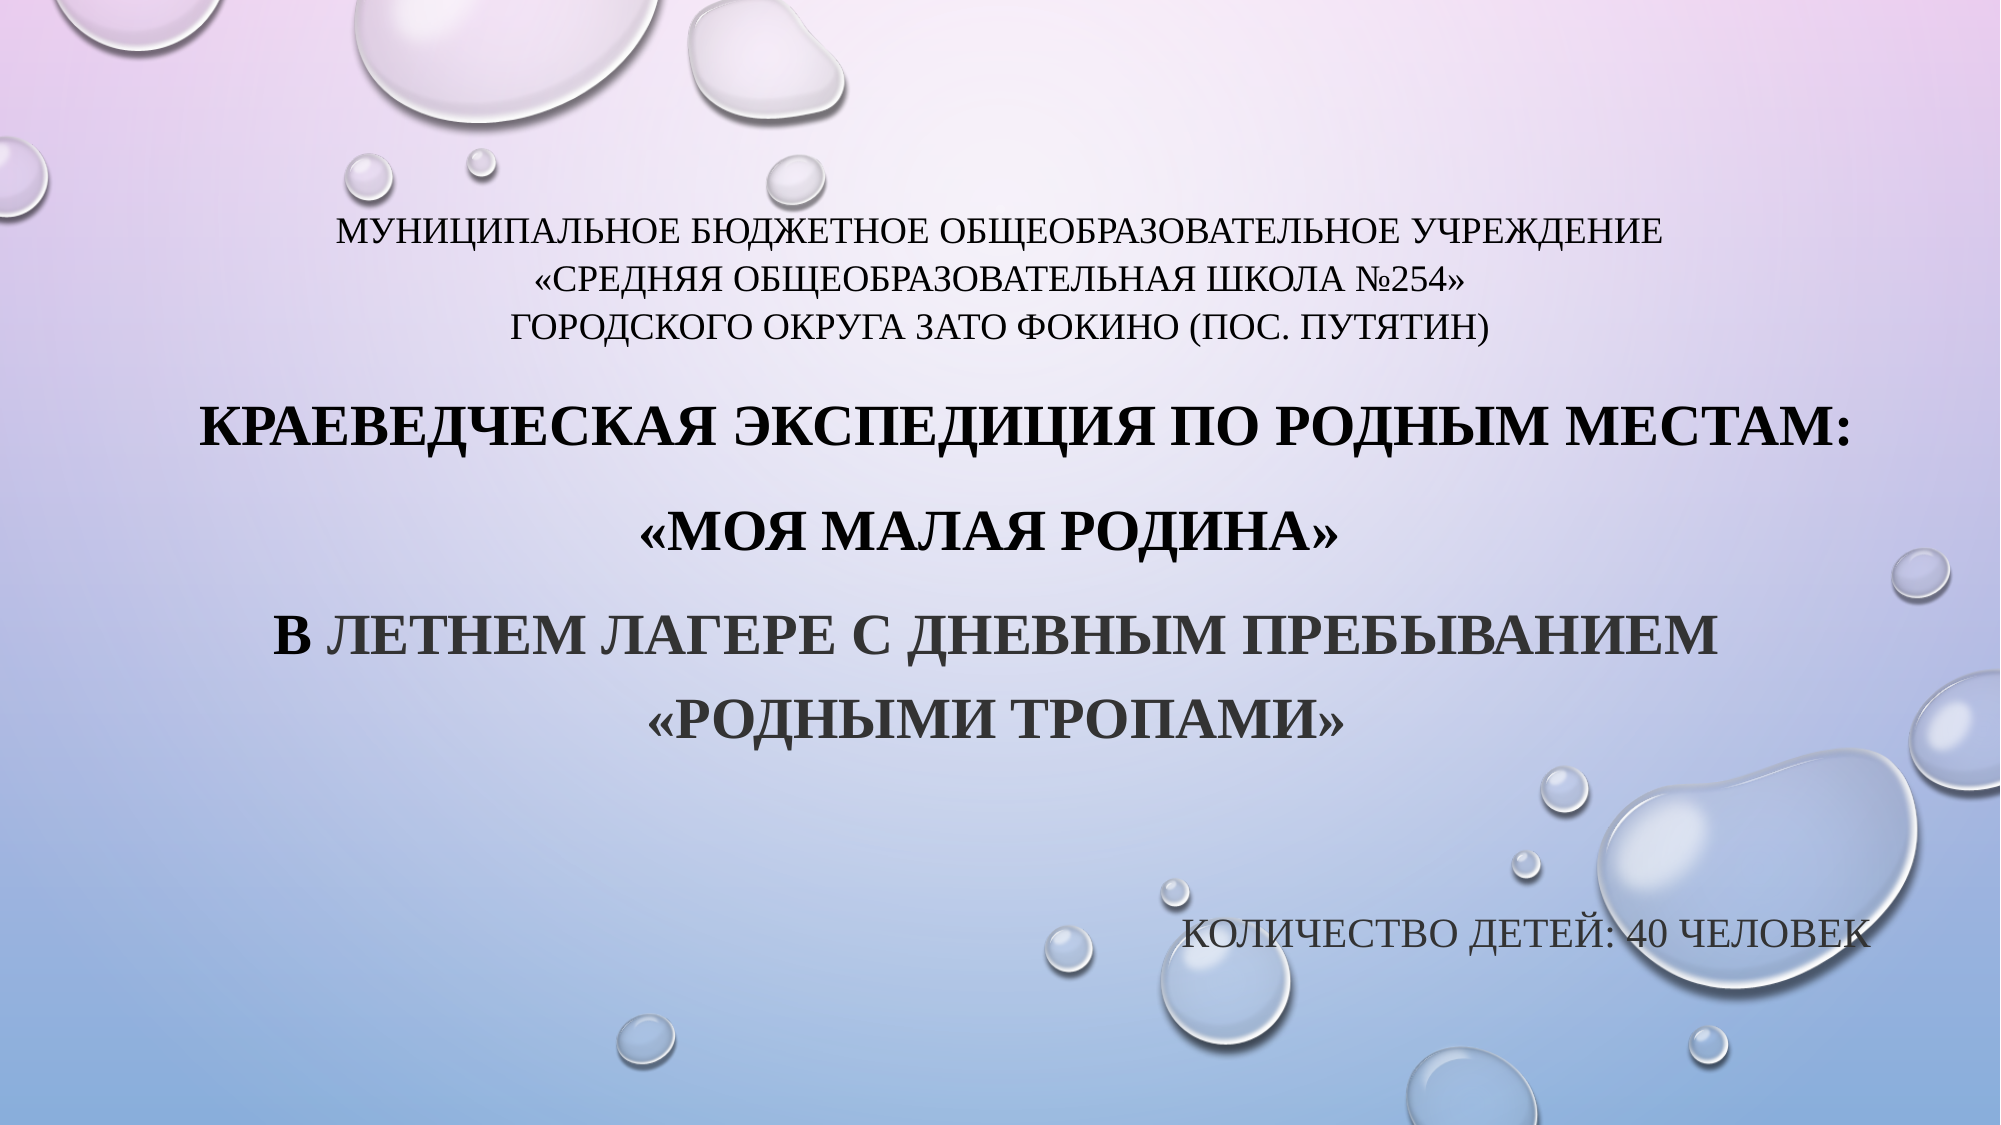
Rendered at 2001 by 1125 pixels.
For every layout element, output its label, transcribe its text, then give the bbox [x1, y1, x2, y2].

picture [0, 0, 2000, 1125]
subtitle краеведческая экспедиция по родным местам: «Моя малая Родина» в летнем лагере с дневным пребыванием «Родными тропами» количество детей: 40 человек [91, 369, 1902, 1057]
title Муниципальное бюджетное общеобразовательное учреждение «Средняя общеобразовательная школа №254» городского округа ЗАТО Фокино (пос. Путятин) [287, 184, 1713, 355]
